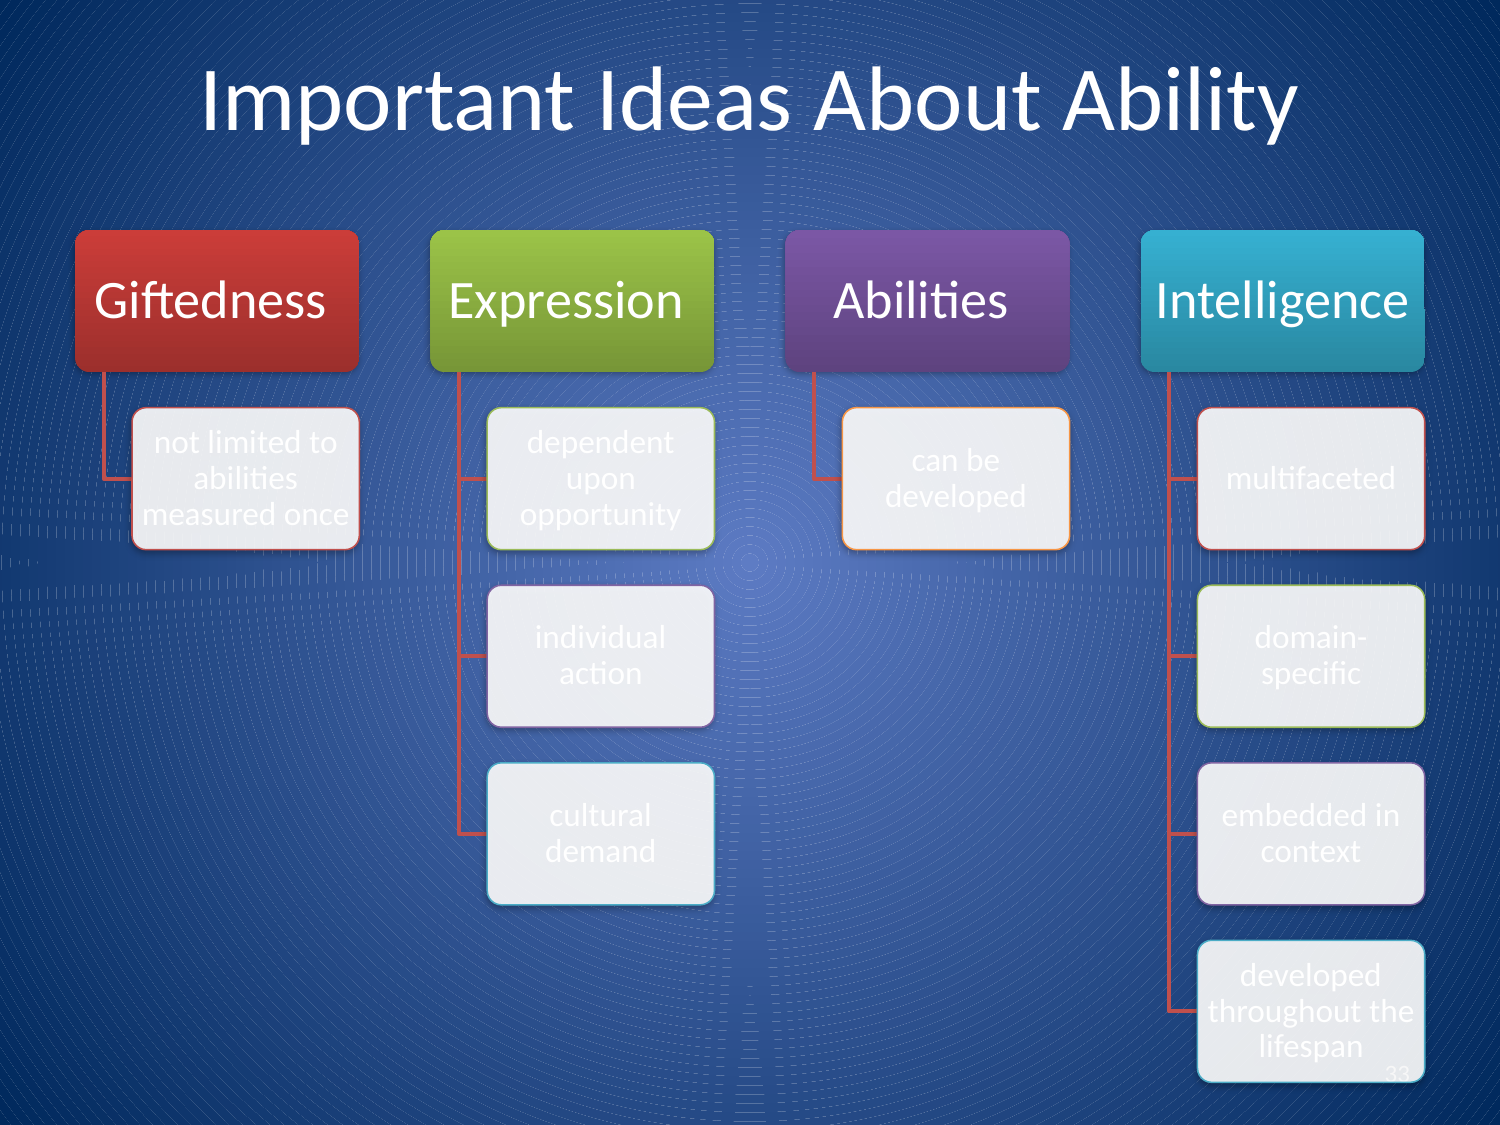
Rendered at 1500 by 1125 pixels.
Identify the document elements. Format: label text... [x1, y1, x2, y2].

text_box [74, 224, 1426, 1088]
slide_number 33 [1074, 1095, 1425, 1103]
title Important Ideas About Ability [74, 0, 1426, 188]
